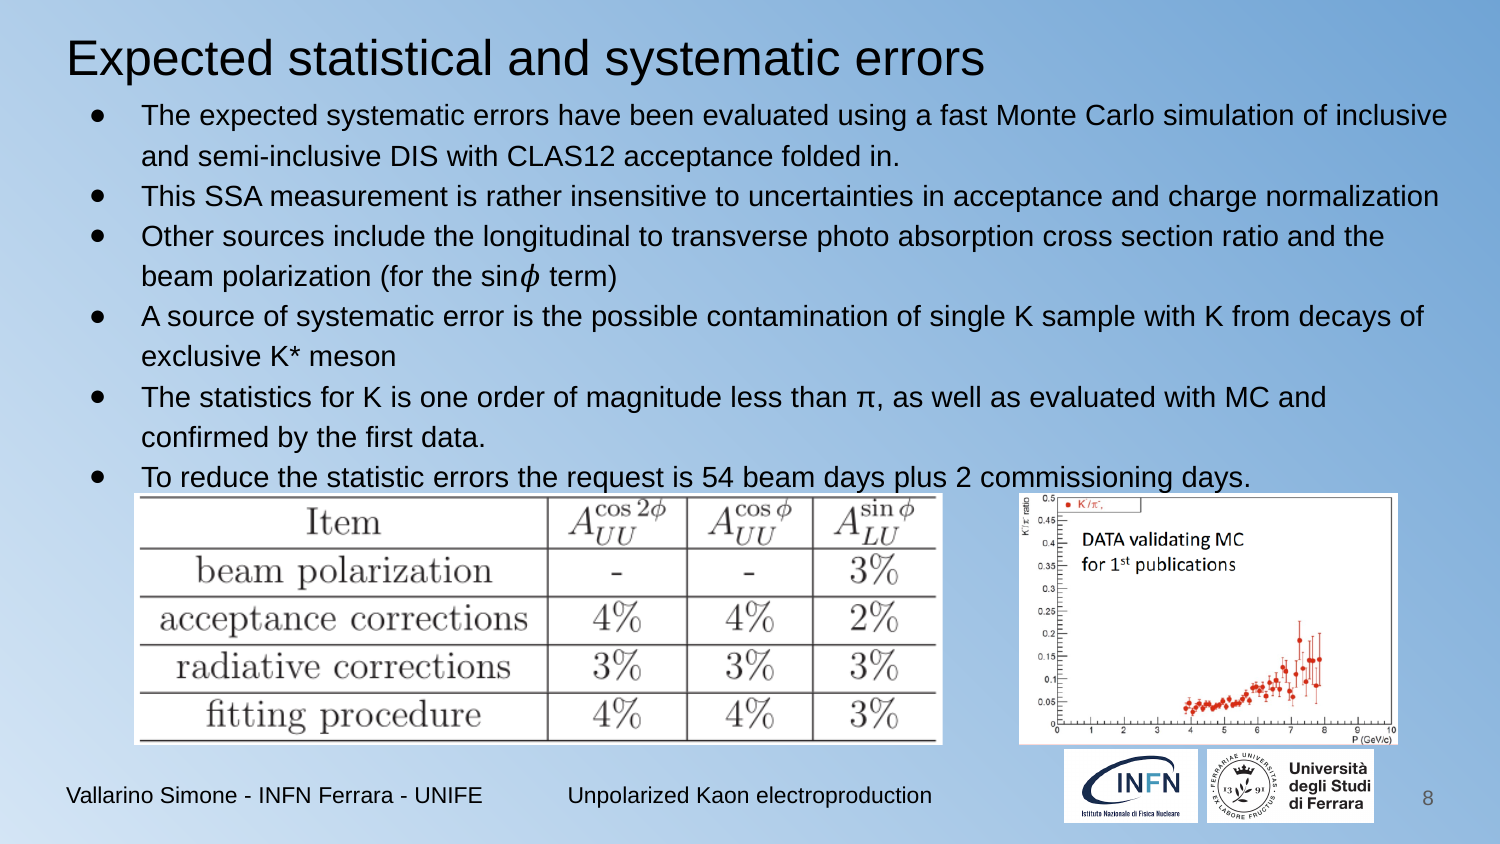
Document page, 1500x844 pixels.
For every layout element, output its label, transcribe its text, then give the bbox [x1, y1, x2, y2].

picture [1207, 749, 1374, 823]
picture [1064, 749, 1198, 823]
picture [133, 493, 943, 745]
picture [1019, 492, 1398, 746]
list The expected systematic errors have been evaluated using a fast Monte Carlo simulation of inclusive and semi-inclusive DIS with CLAS12 acceptance folded in. This SSA measurement is rather insensitive to uncertainties in acceptance and charge normalization Other sources include the longitudinal to transverse photo absorption cross section ratio and the beam polarization (for the sin𝜙 term) A source of systematic error is the possible contamination of single K sample with K from decays of exclusive K* meson The statistics for K is one order of magnitude less than π, as well as evaluated with MC and confirmed by the first data. To reduce the statistic errors the request is 54 beam days plus 2 commissioning days. [51, 76, 1472, 582]
title Expected statistical and systematic errors [51, 10, 1449, 76]
slide_number ‹#› [1358, 764, 1449, 830]
